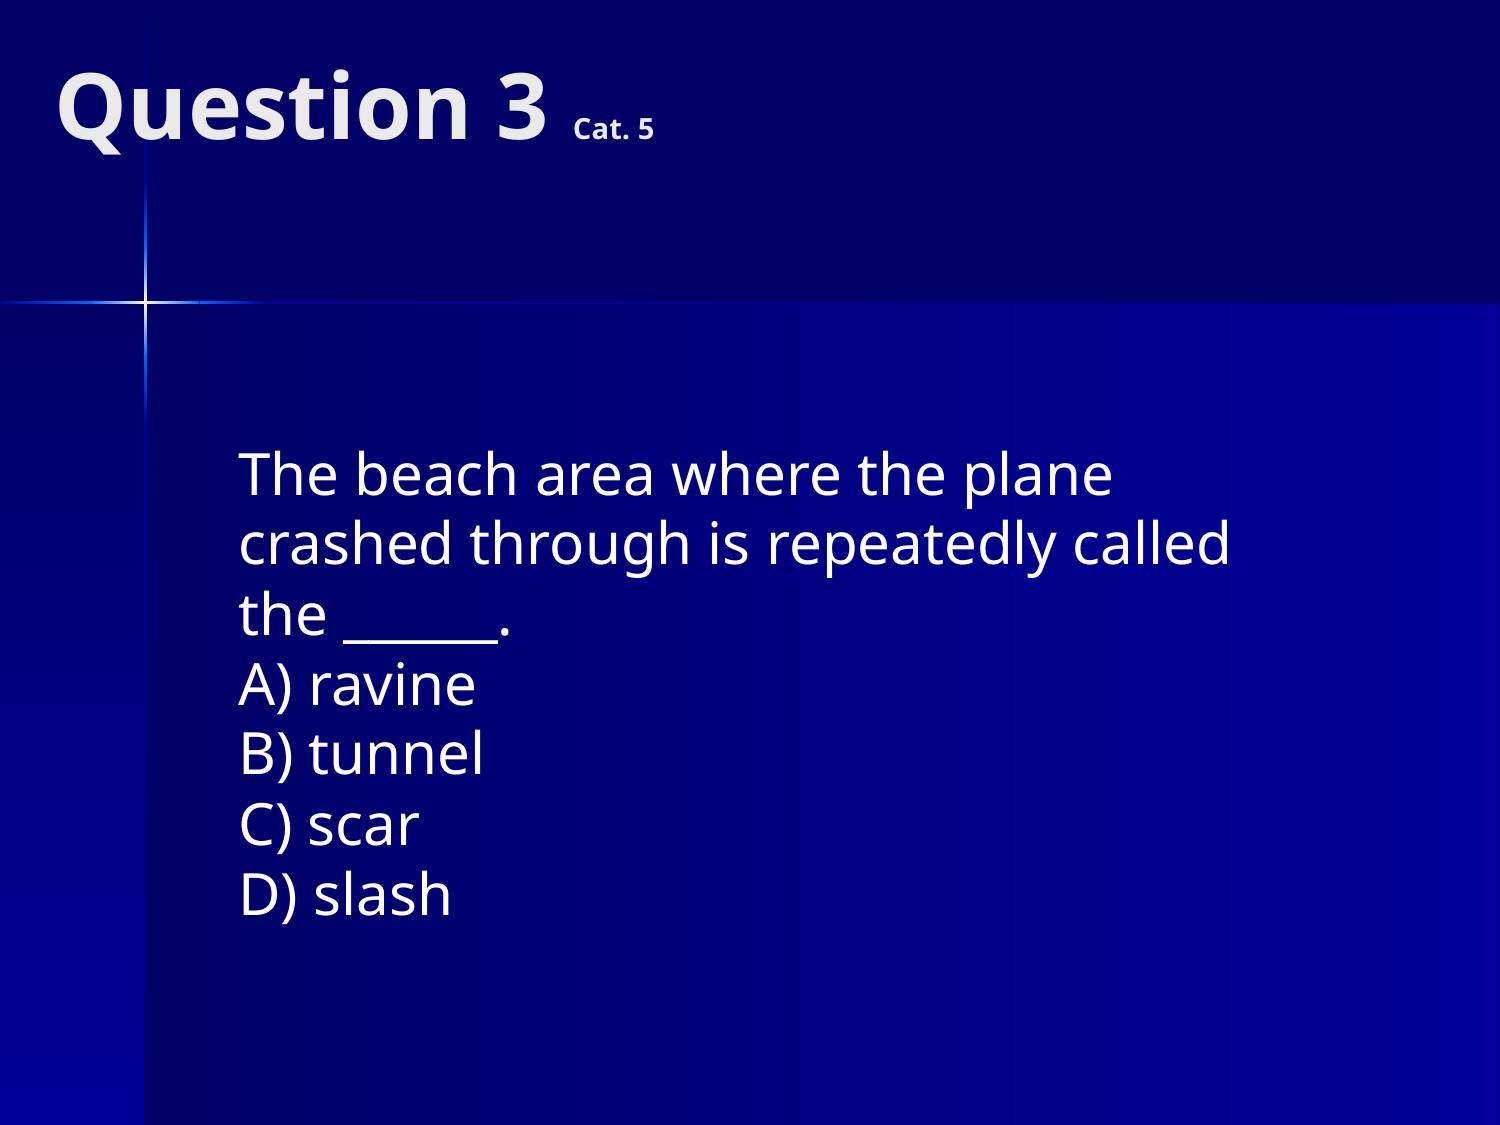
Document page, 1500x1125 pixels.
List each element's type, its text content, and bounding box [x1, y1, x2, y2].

text_box The beach area where the plane crashed through is repeatedly called the ______. A) ravine B) tunnel C) scar D) slash [223, 712, 1321, 1004]
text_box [20, 417, 1480, 704]
title Question 3 Cat. 5 [39, 39, 835, 166]
